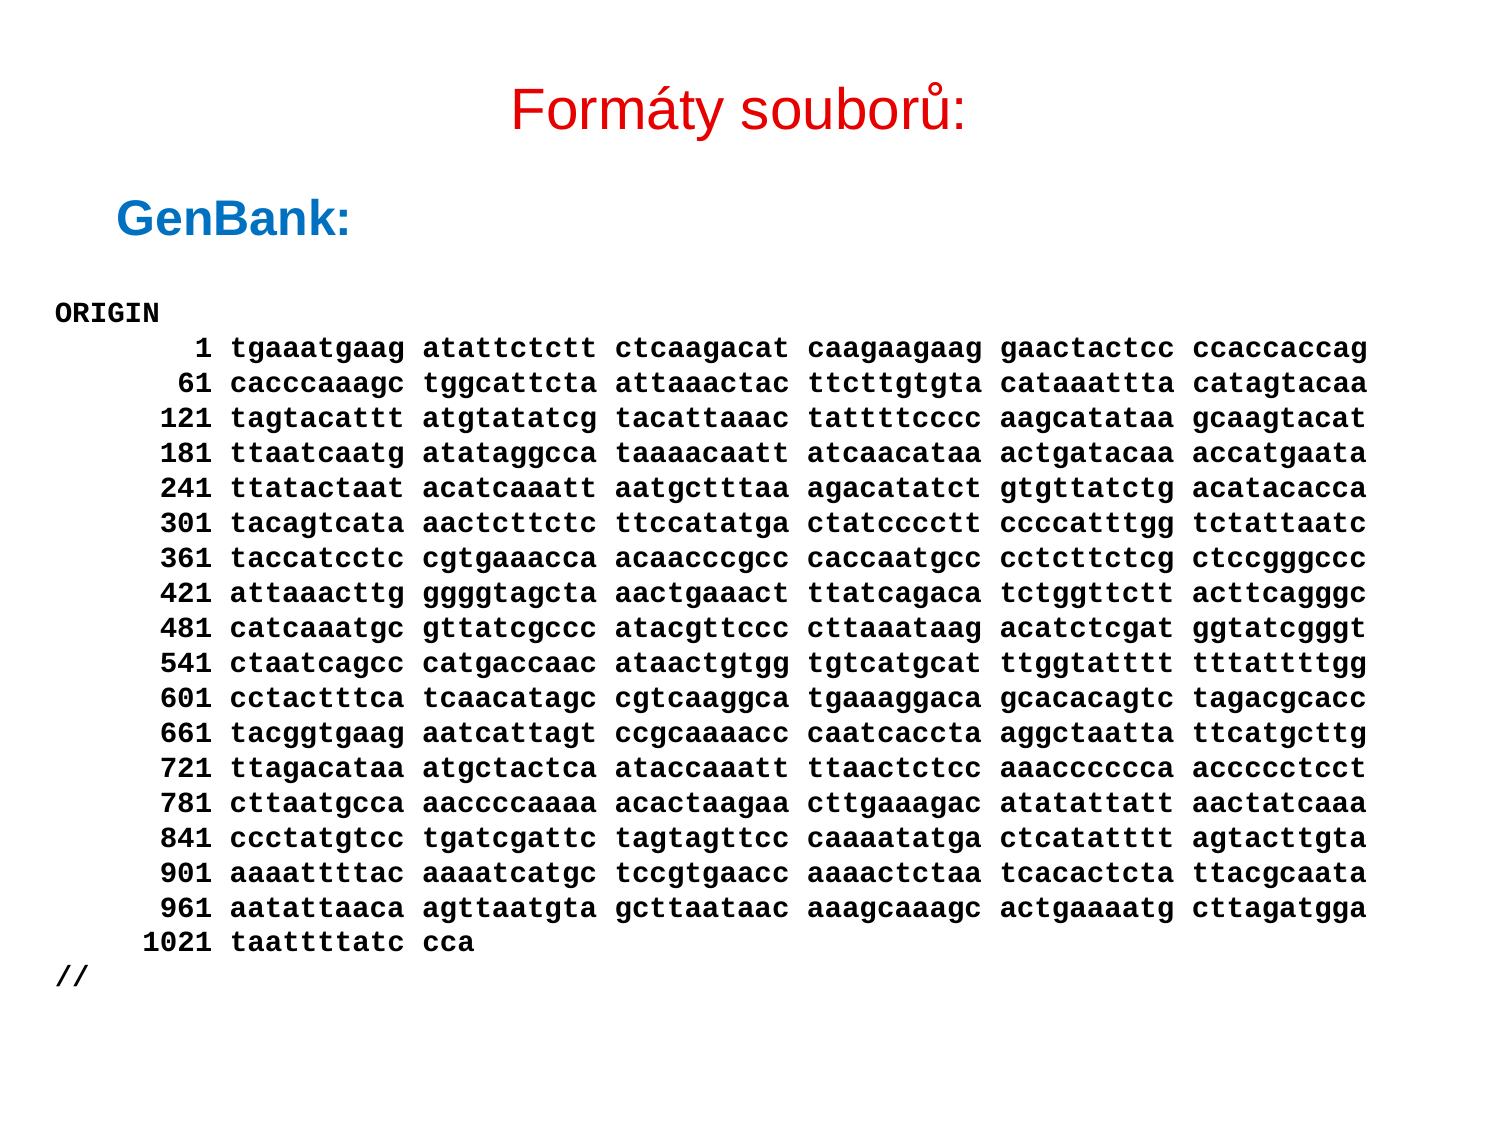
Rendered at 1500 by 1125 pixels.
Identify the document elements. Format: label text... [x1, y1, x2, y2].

text_box GenBank: [101, 178, 368, 254]
text_box Formáty souborů: [496, 63, 984, 149]
text_box ORIGIN 1 tgaaatgaag atattctctt ctcaagacat caagaagaag gaactactcc ccaccaccag 61 cacccaaagc tggcattcta attaaactac ttcttgtgta cataaattta catagtacaa 121 tagtacattt atgtatatcg tacattaaac tattttcccc aagcatataa gcaagtacat 181 ttaatcaatg atataggcca taaaacaatt atcaacataa actgatacaa accatgaata 241 ttatactaat acatcaaatt aatgctttaa agacatatct gtgttatctg acatacacca 301 tacagtcata aactcttctc ttccatatga ctatcccctt ccccatttgg tctattaatc 361 taccatcctc cgtgaaacca acaacccgcc caccaatgcc cctcttctcg ctccgggccc 421 attaaacttg ggggtagcta aactgaaact ttatcagaca tctggttctt acttcagggc 481 catcaaatgc gttatcgccc atacgttccc cttaaataag acatctcgat ggtatcgggt 541 ctaatcagcc catgaccaac ataactgtgg tgtcatgcat ttggtatttt tttattttgg 601 cctactttca tcaacatagc cgtcaaggca tgaaaggaca gcacacagtc tagacgcacc 661 tacggtgaag aatcattagt ccgcaaaacc caatcaccta aggctaatta ttcatgcttg 721 ttagacataa atgctactca ataccaaatt ttaactctcc aaacccccca accccctcct 781 cttaatgcca aaccccaaaa acactaagaa cttgaaagac atatattatt aactatcaaa 841 ccctatgtcc tgatcgattc tagtagttcc caaaatatga ctcatatttt agtacttgta 901 aaaattttac aaaatcatgc tccgtgaacc aaaactctaa tcacactcta ttacgcaata 961 aatattaaca agttaatgta gcttaataac aaagcaaagc actgaaaatg cttagatgga 1021 taattttatc cca // [40, 286, 1500, 1001]
